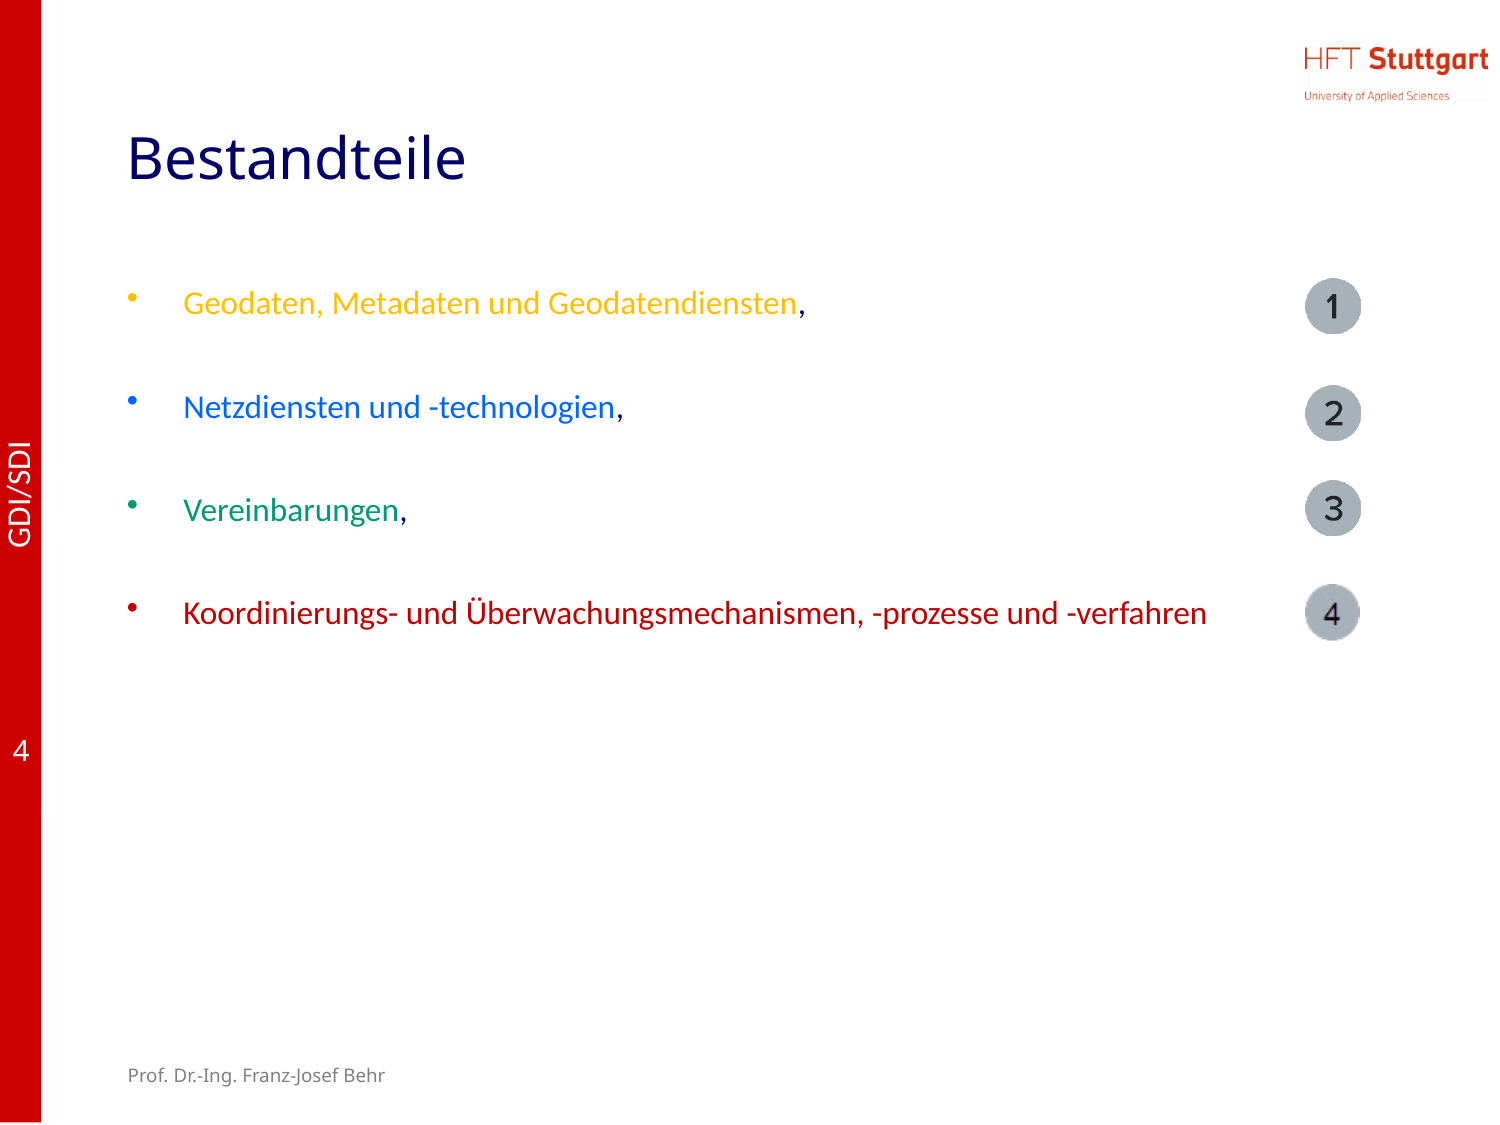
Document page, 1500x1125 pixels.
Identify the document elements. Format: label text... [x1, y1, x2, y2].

picture [1304, 278, 1361, 335]
picture [1304, 385, 1361, 441]
title Bestandteile [111, 99, 1339, 213]
slide_number Prof. Dr.-Ing. Franz-Josef Behr [53, 1056, 401, 1094]
picture [1305, 47, 1489, 102]
picture [1304, 583, 1361, 646]
picture [1304, 480, 1361, 536]
list Geodaten, Metadaten und Geodatendiensten, Netzdiensten und -technologien, Vereinbarungen, Koordinierungs- und Überwachungsmechanismen, -prozesse und -verfahren [111, 274, 1339, 1013]
